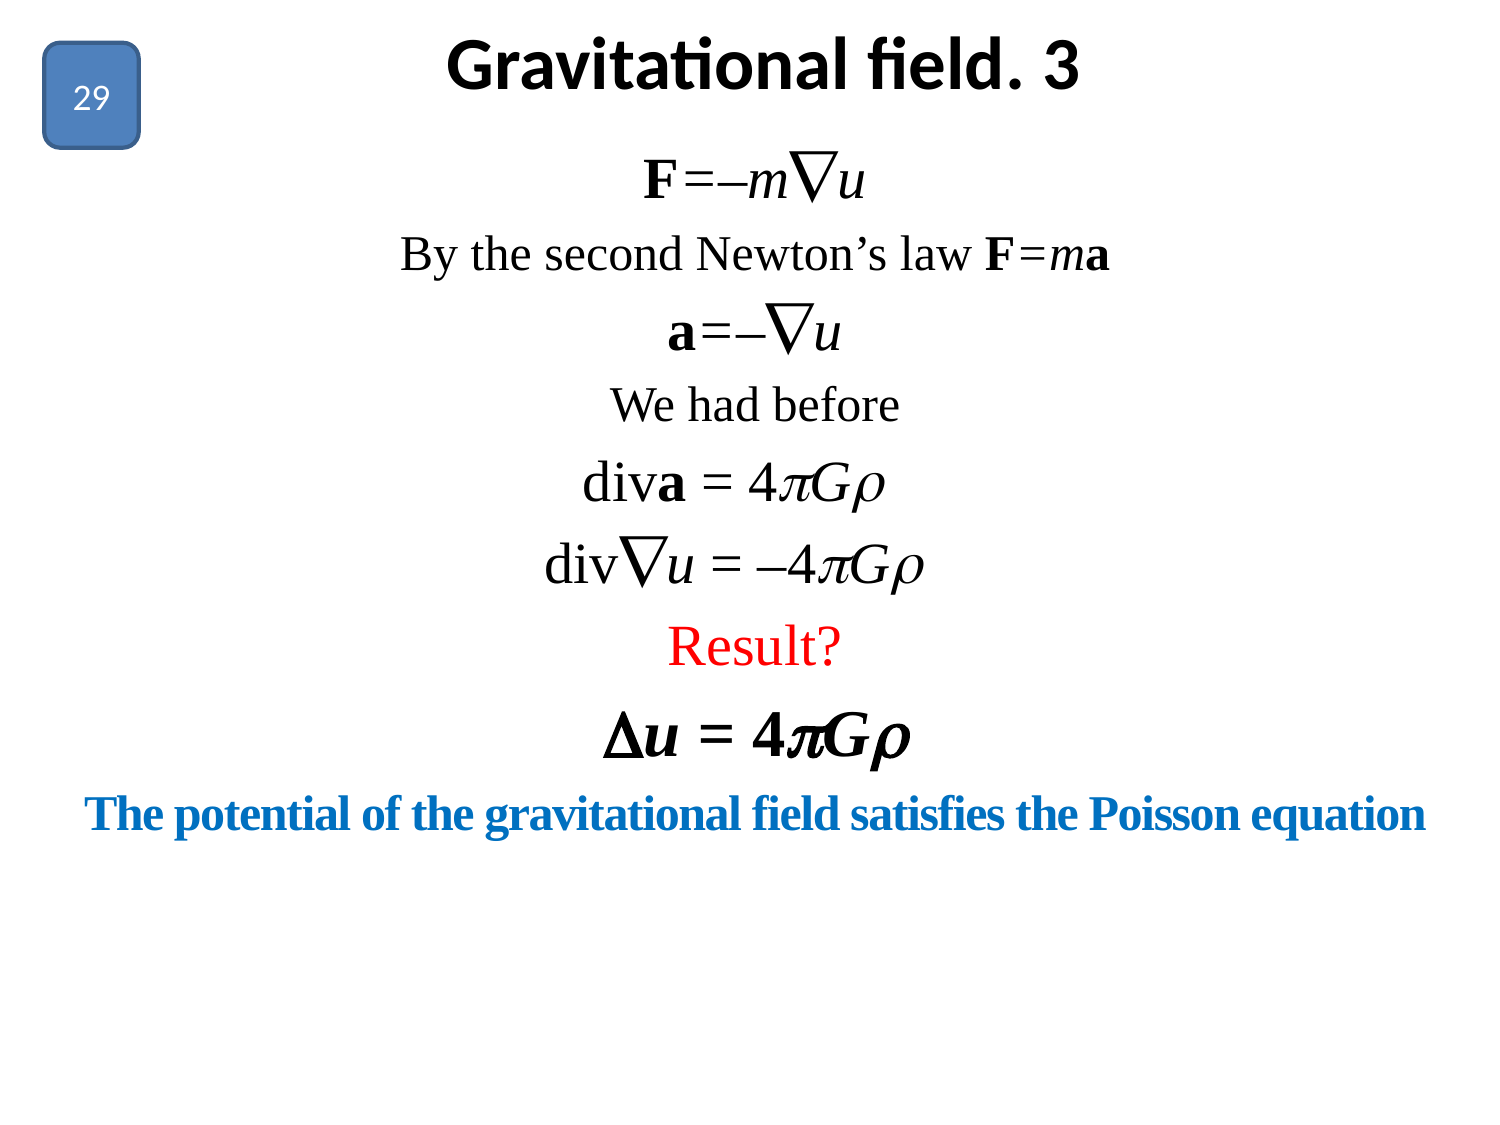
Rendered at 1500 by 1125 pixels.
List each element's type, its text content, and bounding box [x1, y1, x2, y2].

title Gravitational field. 3 [141, 75, 1439, 124]
list F=–mu By the second Newton’s law F=ma a=–u We had before diva = 4G divu = –4G Result? u = 4G The potential of the gravitational field satisfies the Poisson equation [5, 132, 1500, 1125]
text_box [0, 1, 1500, 75]
text_box 29 [42, 75, 141, 150]
